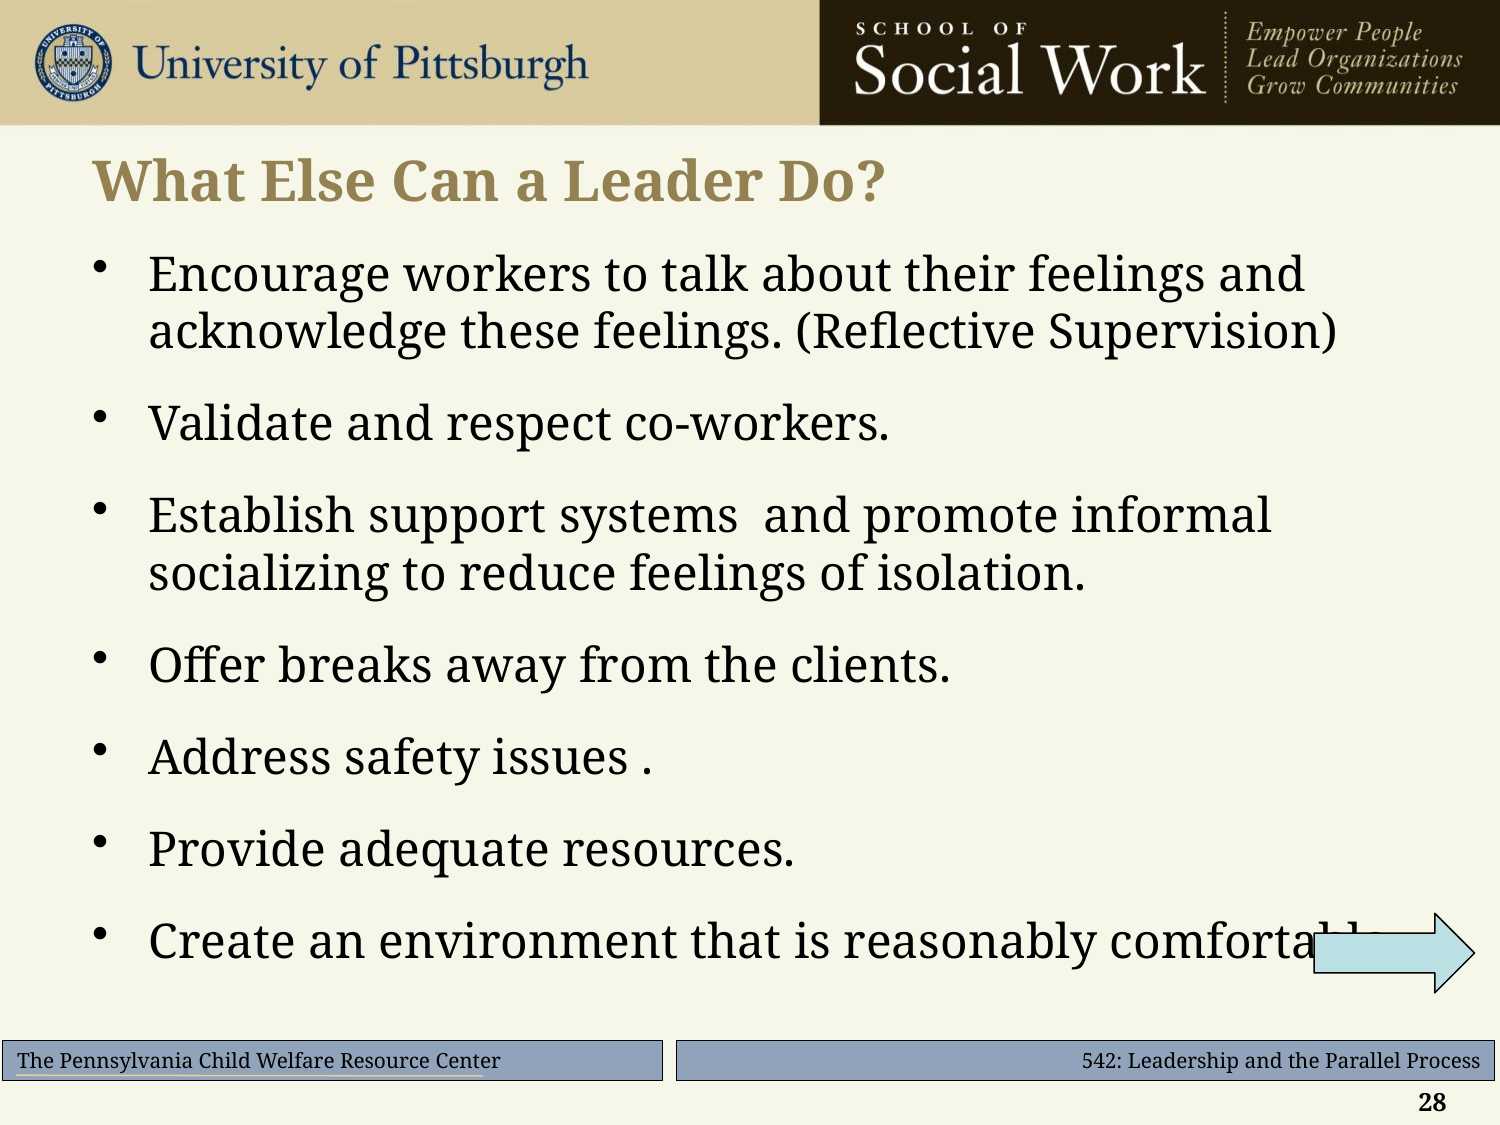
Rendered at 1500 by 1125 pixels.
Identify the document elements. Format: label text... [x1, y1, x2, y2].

picture [0, 0, 1500, 1125]
text_box [1314, 913, 1475, 993]
list Encourage workers to talk about their feelings and acknowledge these feelings. (Reflective Supervision) Validate and respect co-workers. Establish support systems and promote informal socializing to reduce feelings of isolation. Offer breaks away from the clients. Address safety issues . Provide adequate resources. Create an environment that is reasonably comfortable. [76, 235, 1431, 1037]
title What Else Can a Leader Do? [76, 129, 1428, 228]
